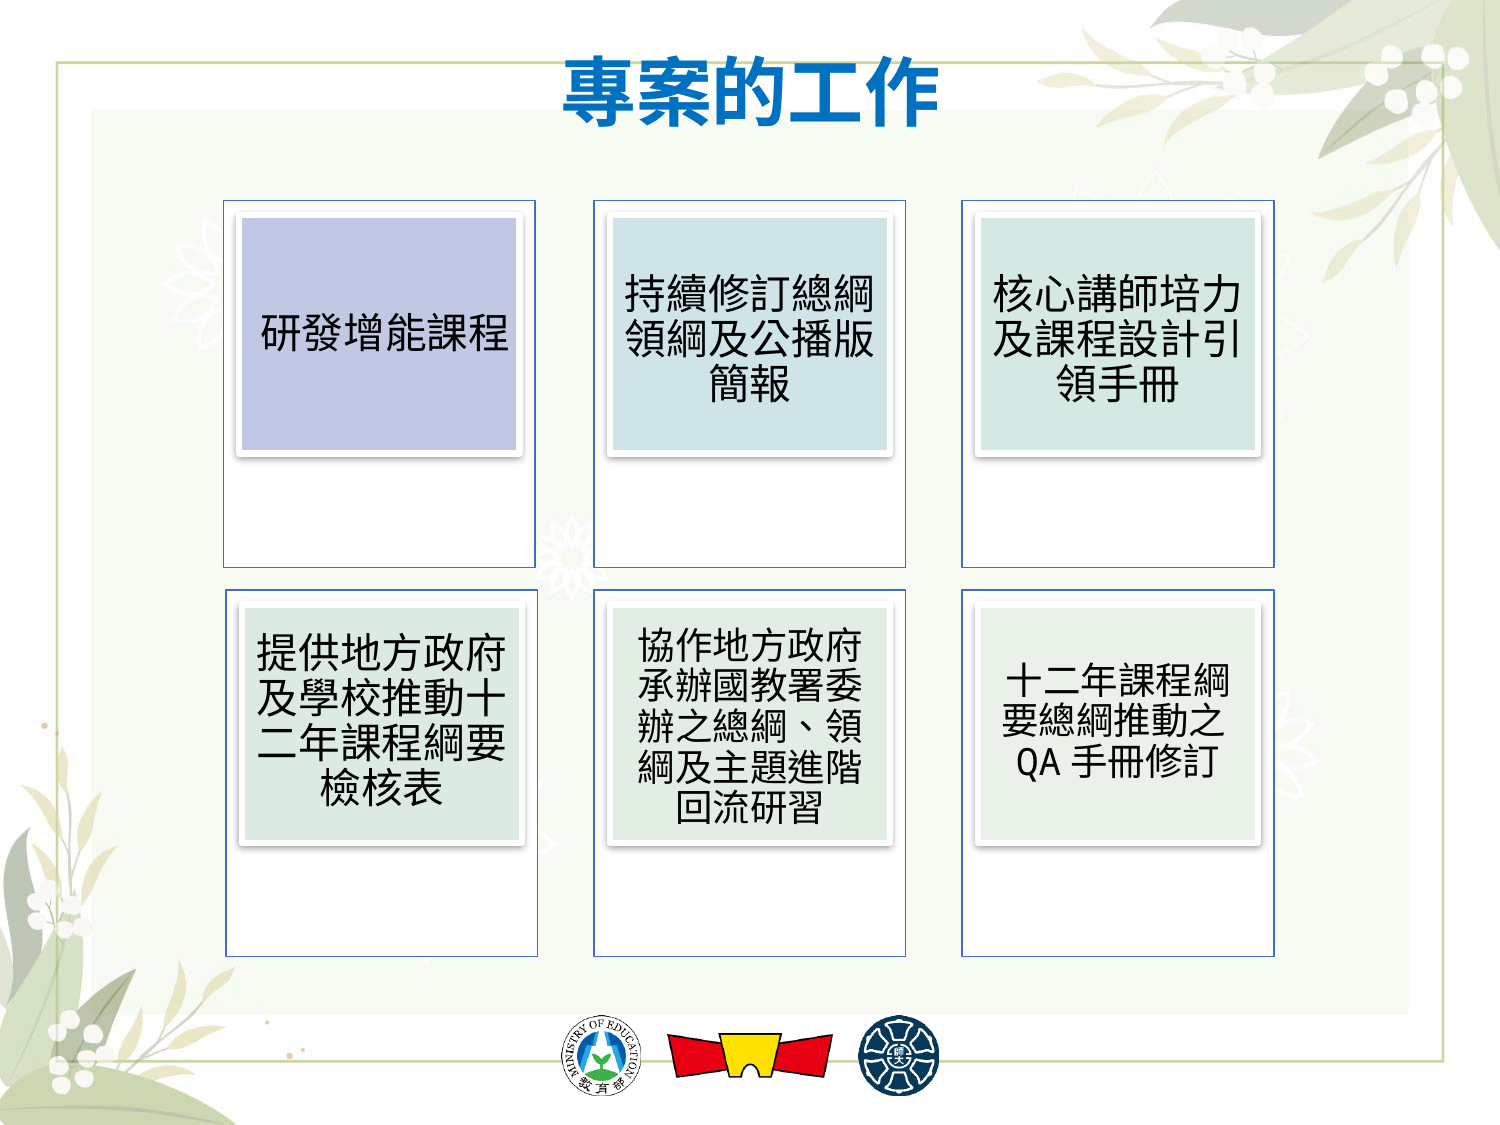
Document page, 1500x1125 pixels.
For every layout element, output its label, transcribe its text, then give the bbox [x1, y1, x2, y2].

picture [0, 0, 1500, 1125]
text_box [223, 200, 1275, 957]
title 專案的工作 [447, 36, 1053, 144]
